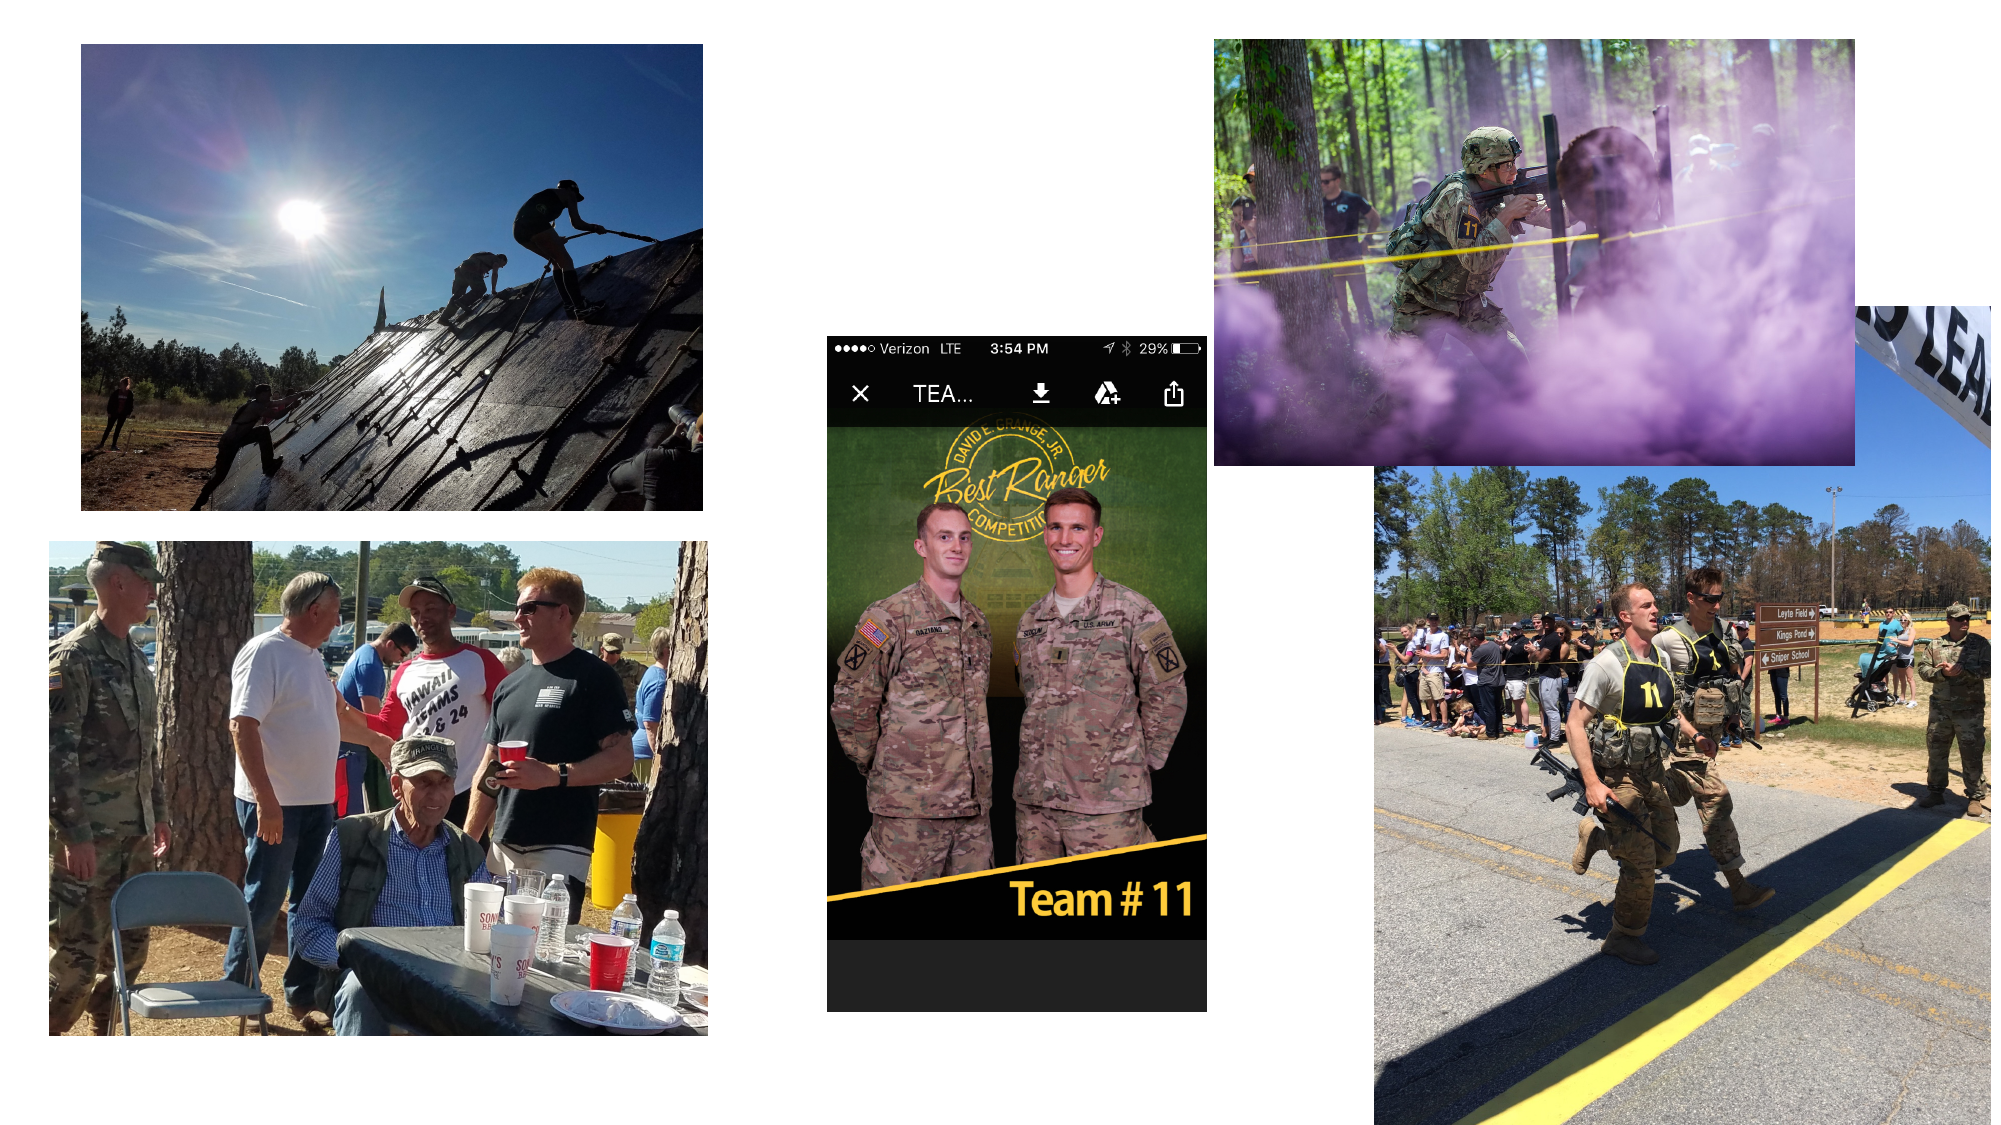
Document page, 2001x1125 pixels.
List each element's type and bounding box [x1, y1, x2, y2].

picture [81, 44, 703, 511]
picture [1214, 39, 1991, 1125]
picture [49, 541, 708, 1036]
picture [826, 336, 1207, 1012]
